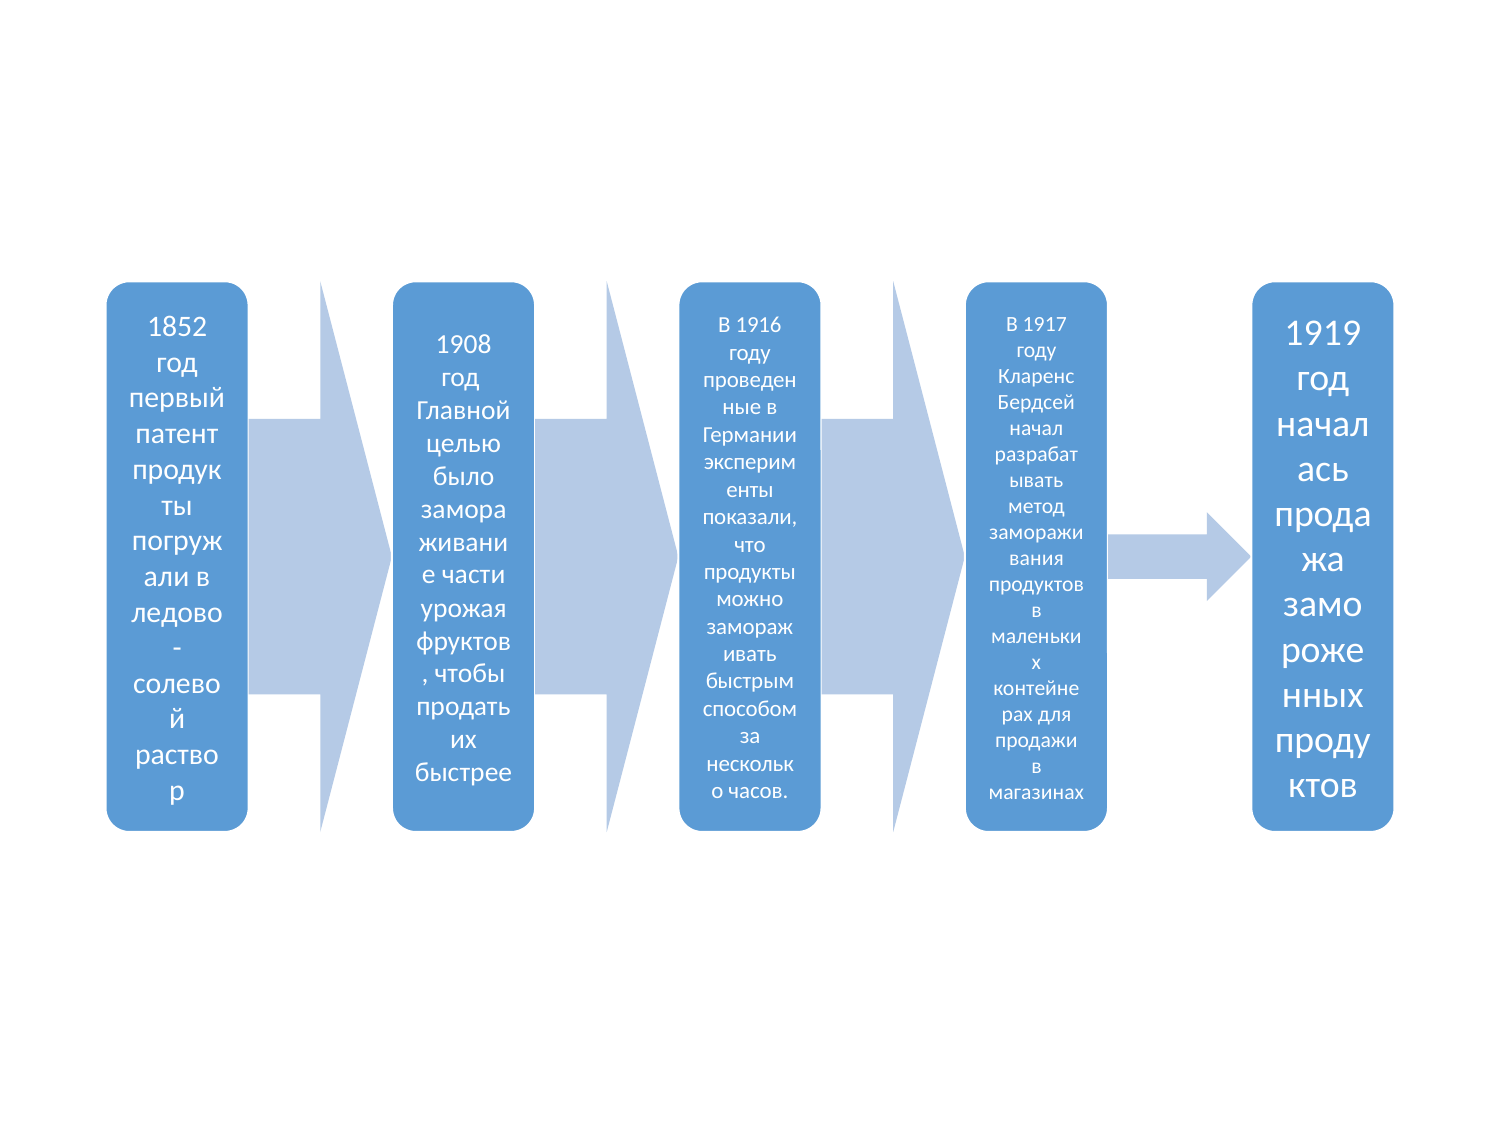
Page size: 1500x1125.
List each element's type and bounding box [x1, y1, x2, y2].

text_box [105, 281, 1395, 833]
